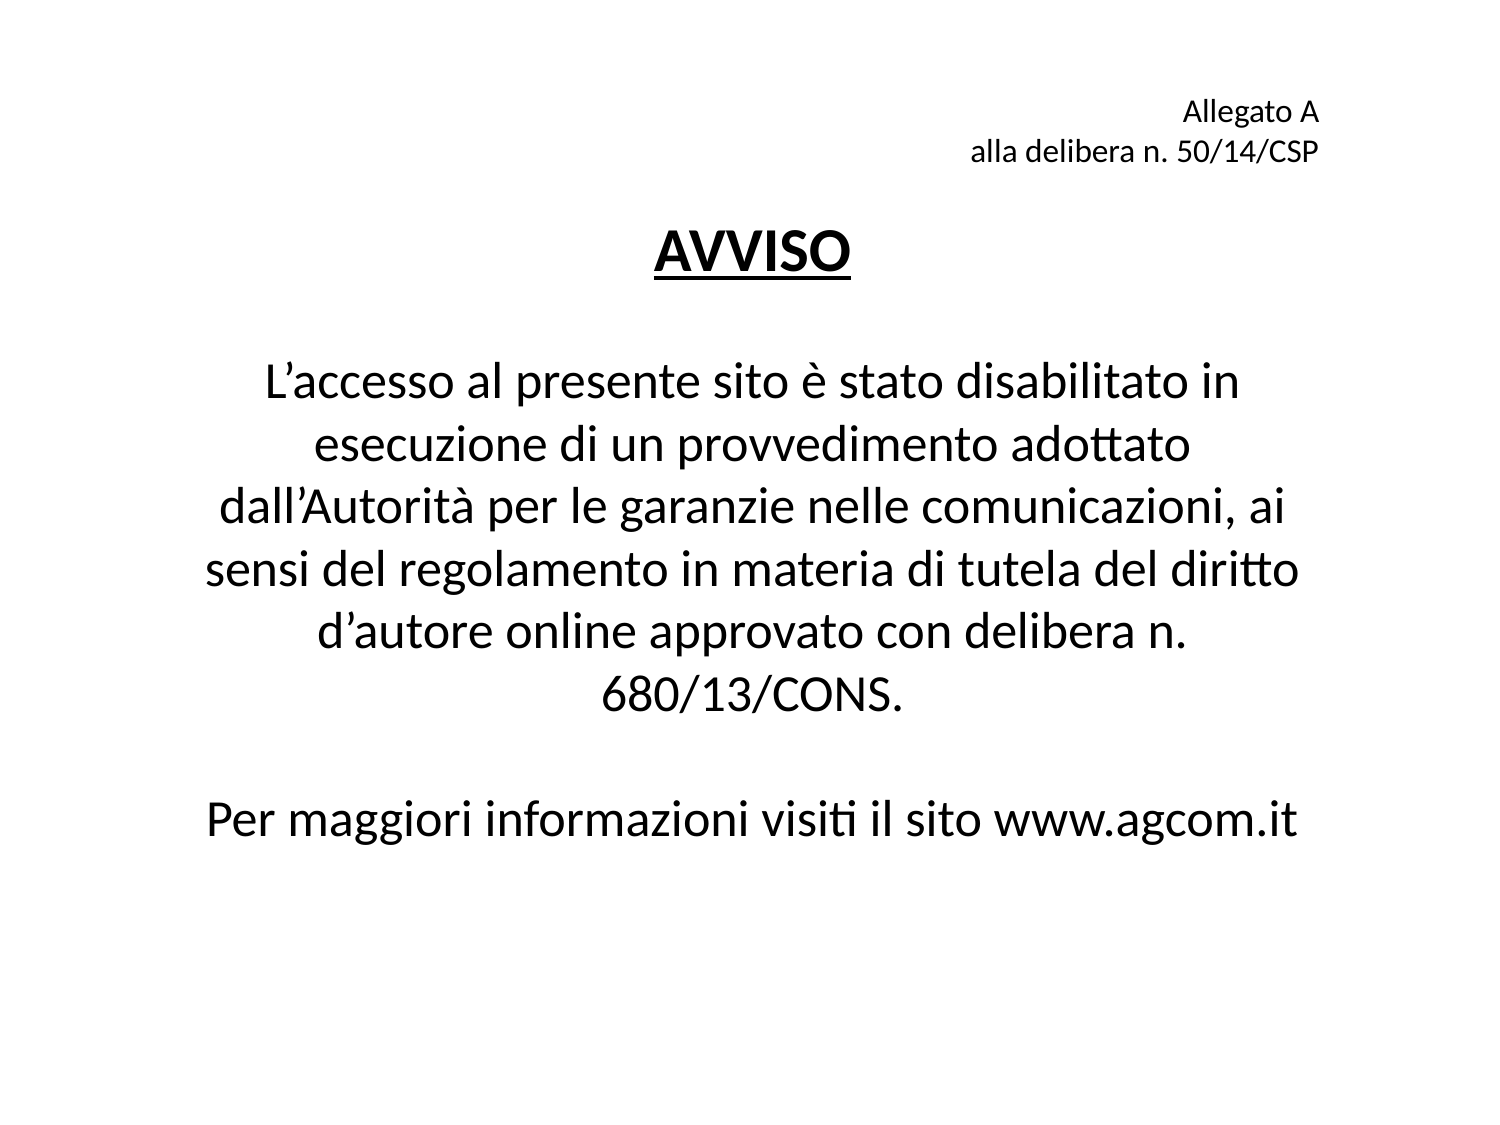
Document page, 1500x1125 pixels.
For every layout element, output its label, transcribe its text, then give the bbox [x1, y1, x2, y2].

text_box Allegato A alla delibera n. 50/14/CSP AVVISO L’accesso al presente sito è stato disabilitato in esecuzione di un provvedimento adottato dall’Autorità per le garanzie nelle comunicazioni, ai sensi del regolamento in materia di tutela del diritto d’autore online approvato con delibera n. 680/13/CONS. Per maggiori informazioni visiti il sito www.agcom.it [171, 149, 1335, 787]
